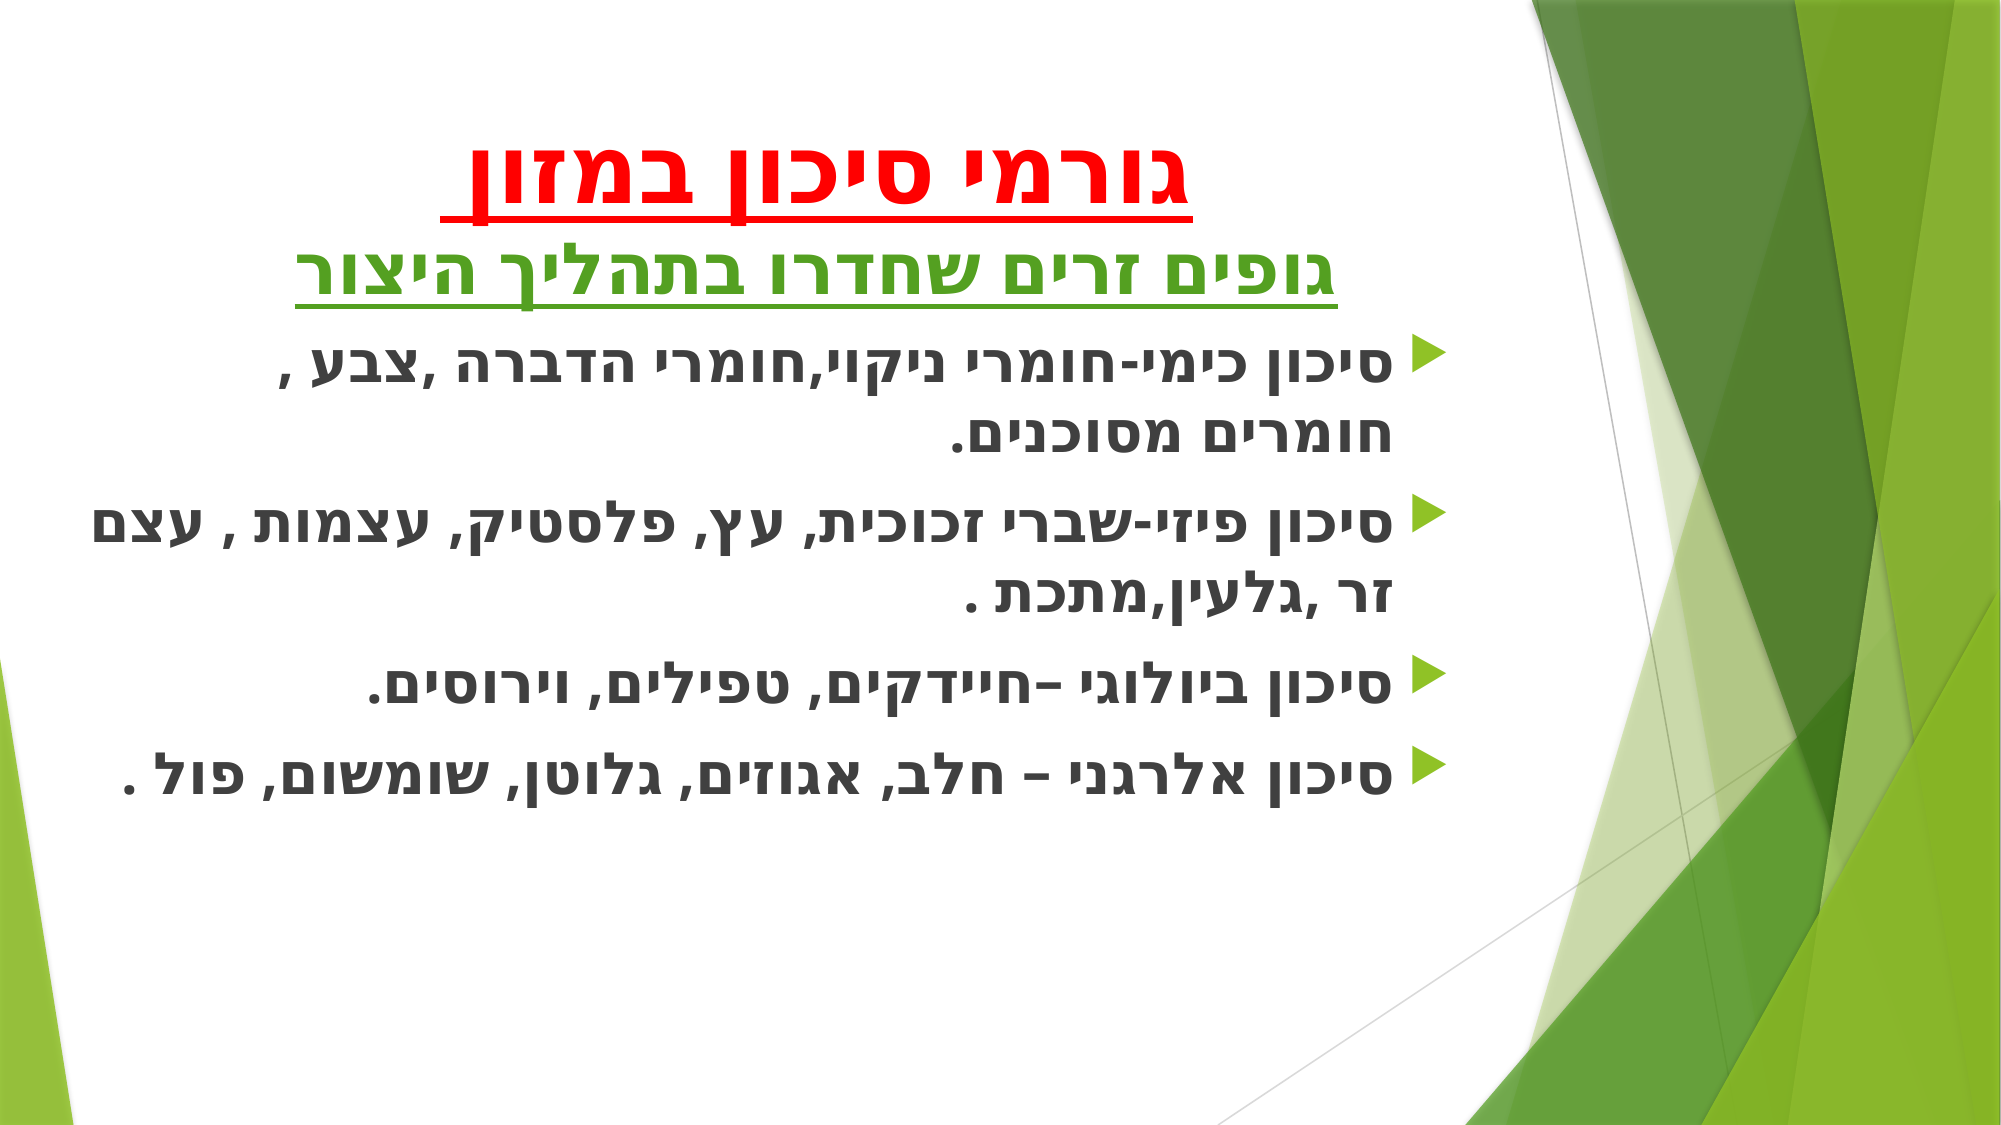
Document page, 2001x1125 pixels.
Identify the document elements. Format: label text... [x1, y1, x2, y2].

title גורמי סיכון במזון גופים זרים שחדרו בתהליך היצור [111, 99, 1522, 317]
list סיכון כימי-חומרי ניקוי,חומרי הדברה ,צבע , חומרים מסוכנים. סיכון פיזי-שברי זכוכית, עץ, פלסטיק, עצמות , עצם זר ,גלעין,מתכת . סיכון ביולוגי –חיידקים, טפילים, וירוסים. סיכון אלרגני – חלב, אגוזים, גלוטן, שומשום, פול . [56, 316, 1467, 954]
